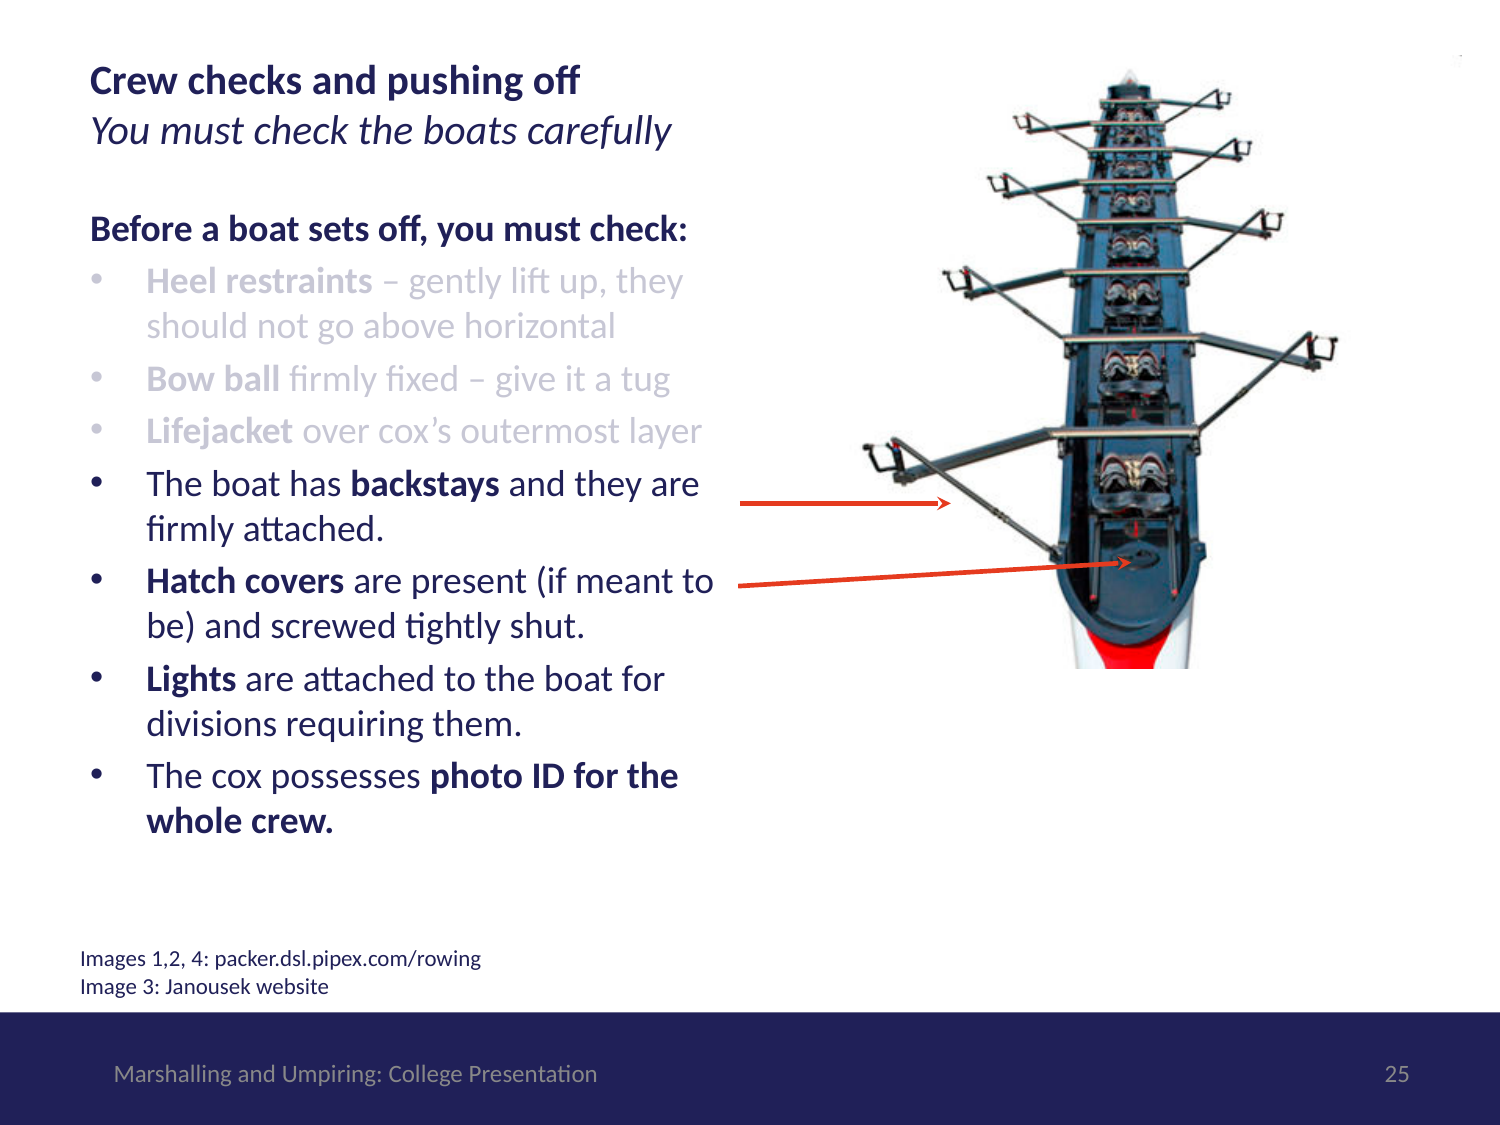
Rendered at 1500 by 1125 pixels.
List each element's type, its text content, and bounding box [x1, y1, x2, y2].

text_box Images 1,2, 4: packer.dsl.pipex.com/rowing Image 3: Janousek website [64, 936, 561, 1007]
title Crew checks and pushing off You must check the boats carefully [75, 45, 715, 185]
slide_number ‹#› [1074, 1042, 1425, 1103]
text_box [737, 562, 1132, 587]
list Before a boat sets off, you must check: Heel restraints – gently lift up, they should not go above horizontal Bow ball firmly fixed – give it a tug Lifejacket over cox’s outermost layer The boat has backstays and they are firmly attached. Hatch covers are present (if meant to be) and screwed tightly shut. Lights are attached to the boat for divisions requiring them. The cox possesses photo ID for the whole crew. [75, 196, 739, 917]
picture [800, 55, 1462, 669]
footer Marshalling and Umpiring: College Presentation [72, 1042, 640, 1103]
text_box [65, 255, 732, 457]
